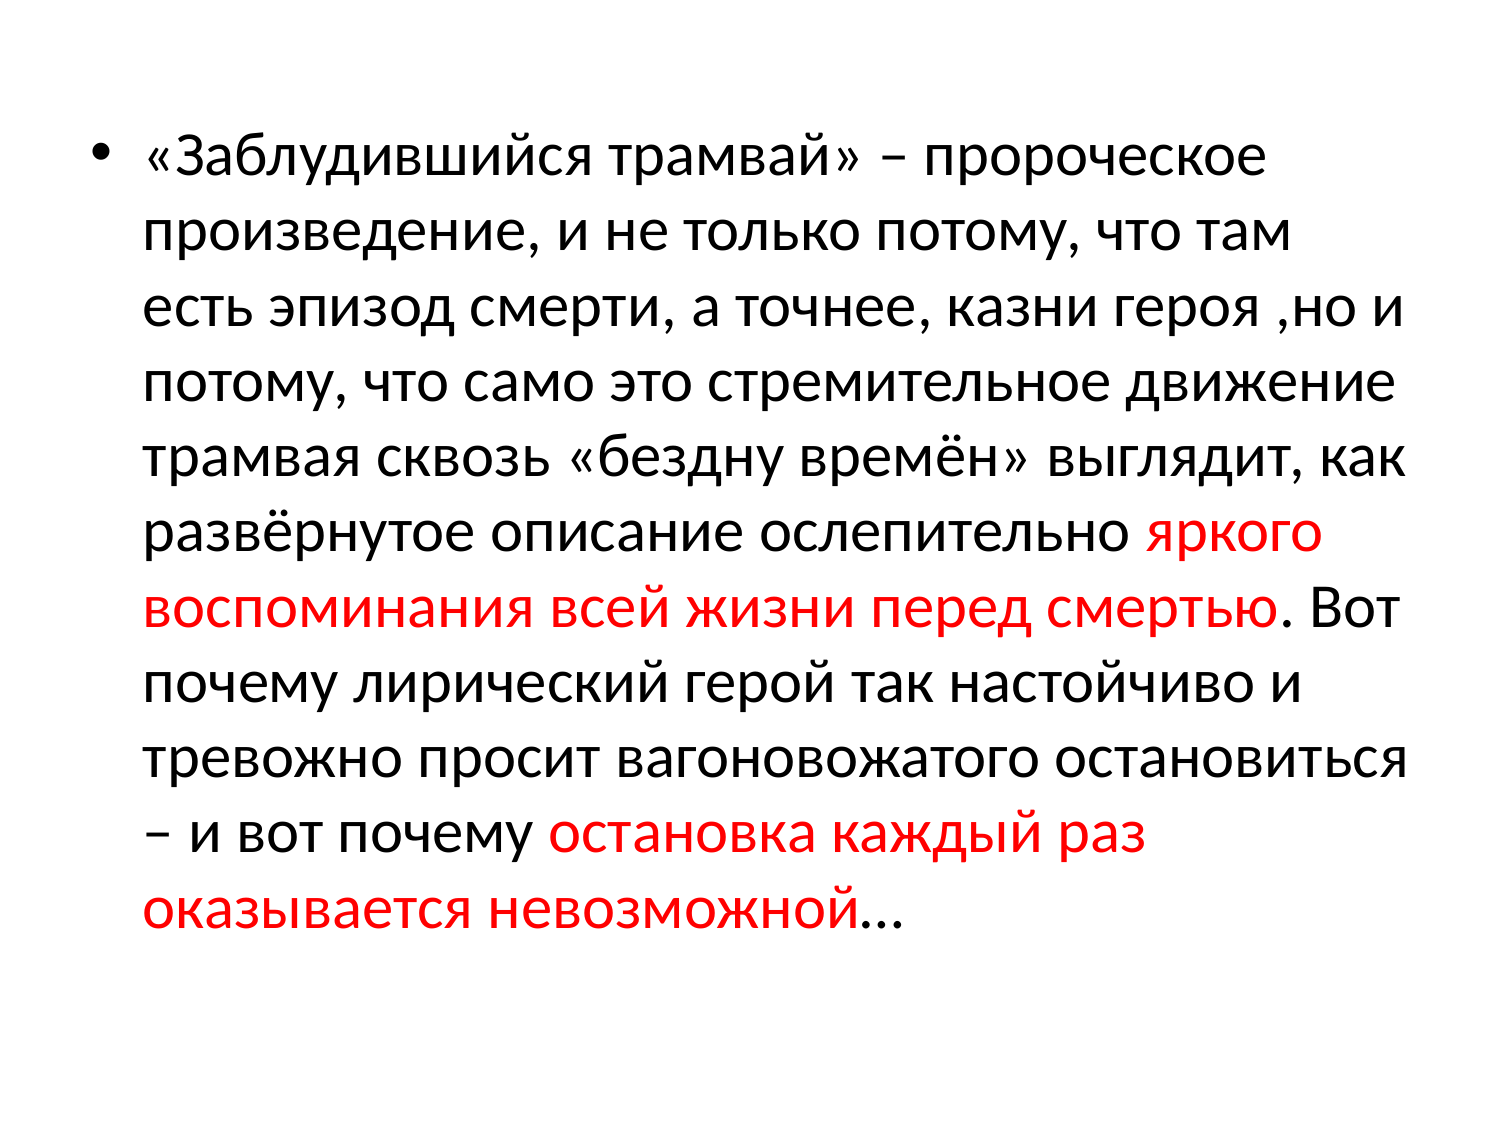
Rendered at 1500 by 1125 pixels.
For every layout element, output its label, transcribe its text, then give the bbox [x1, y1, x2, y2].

list «Заблудившийся трамвай» – пророческое произведение, и не только потому, что там есть эпизод смерти, а точнее, казни героя ,но и потому, что само это стремительное движение трамвая сквозь «бездну времён» выглядит, как развёрнутое описание ослепительно яркого воспоминания всей жизни перед смертью. Вот почему лирический герой так настойчиво и тревожно просит вагоновожатого остановиться – и вот почему остановка каждый раз оказывается невозможной… [75, 105, 1425, 1005]
